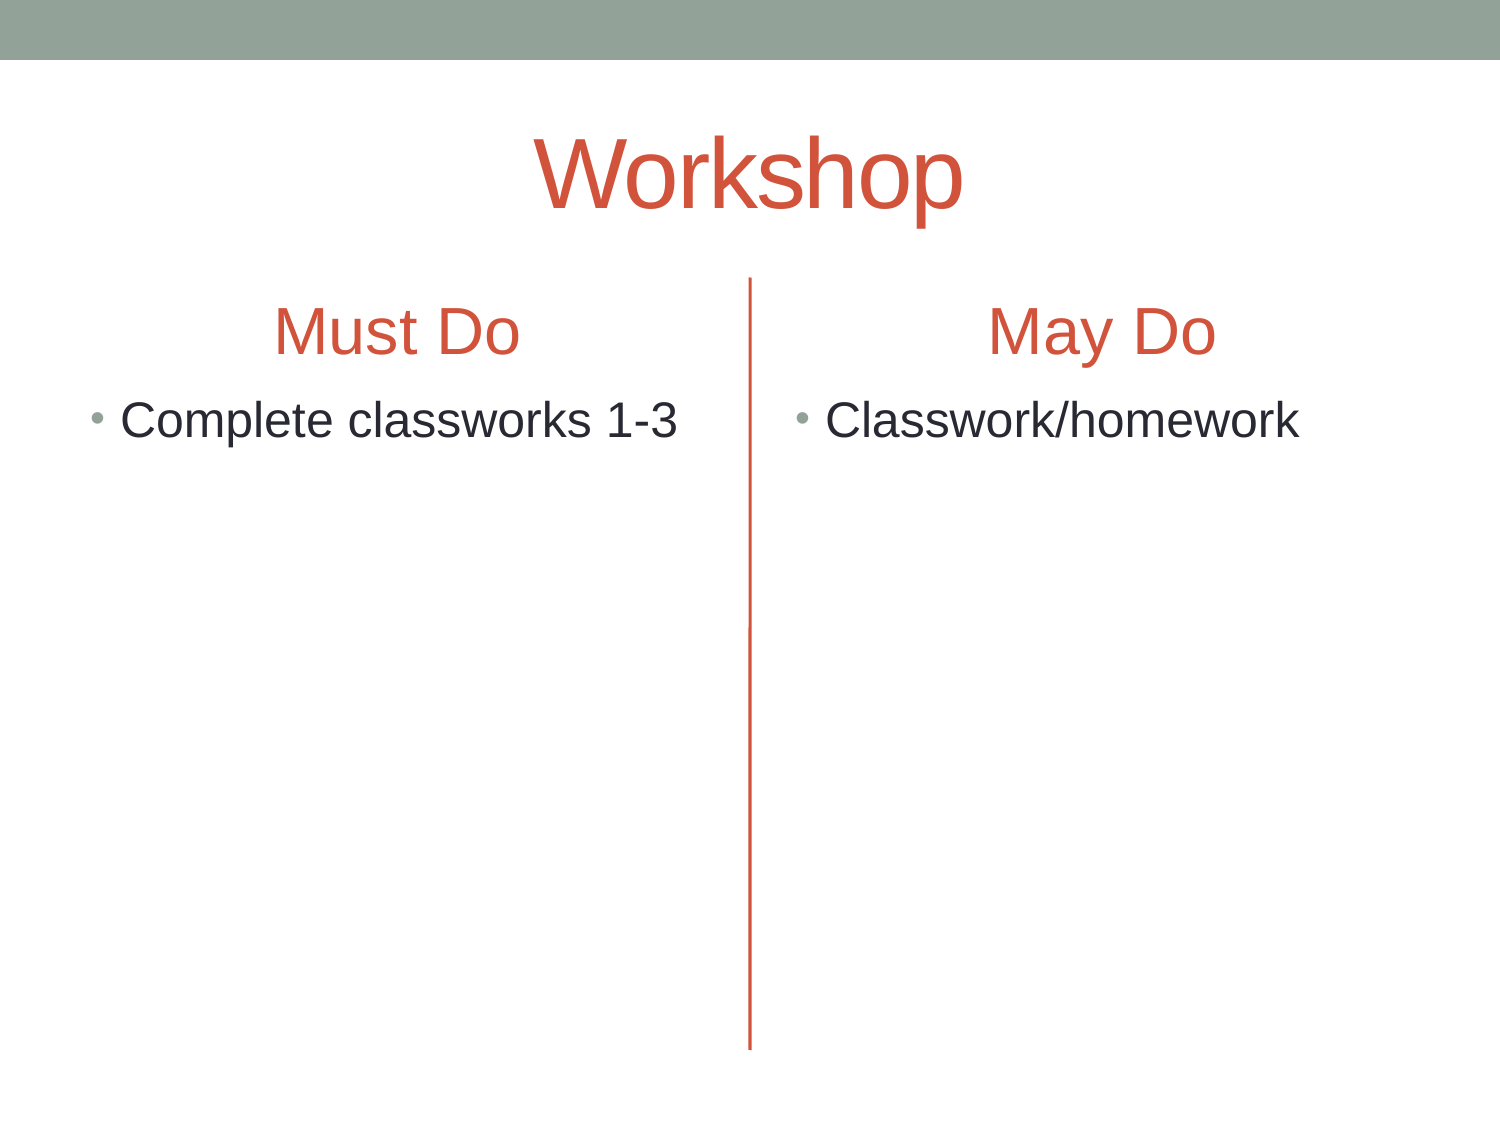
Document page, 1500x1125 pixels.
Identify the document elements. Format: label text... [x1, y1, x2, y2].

list Classwork/homework [780, 380, 1425, 1029]
title Workshop [75, 87, 1425, 250]
list Complete classworks 1-3 [75, 379, 720, 1029]
list Must Do [75, 275, 720, 379]
list May Do [780, 275, 1425, 380]
